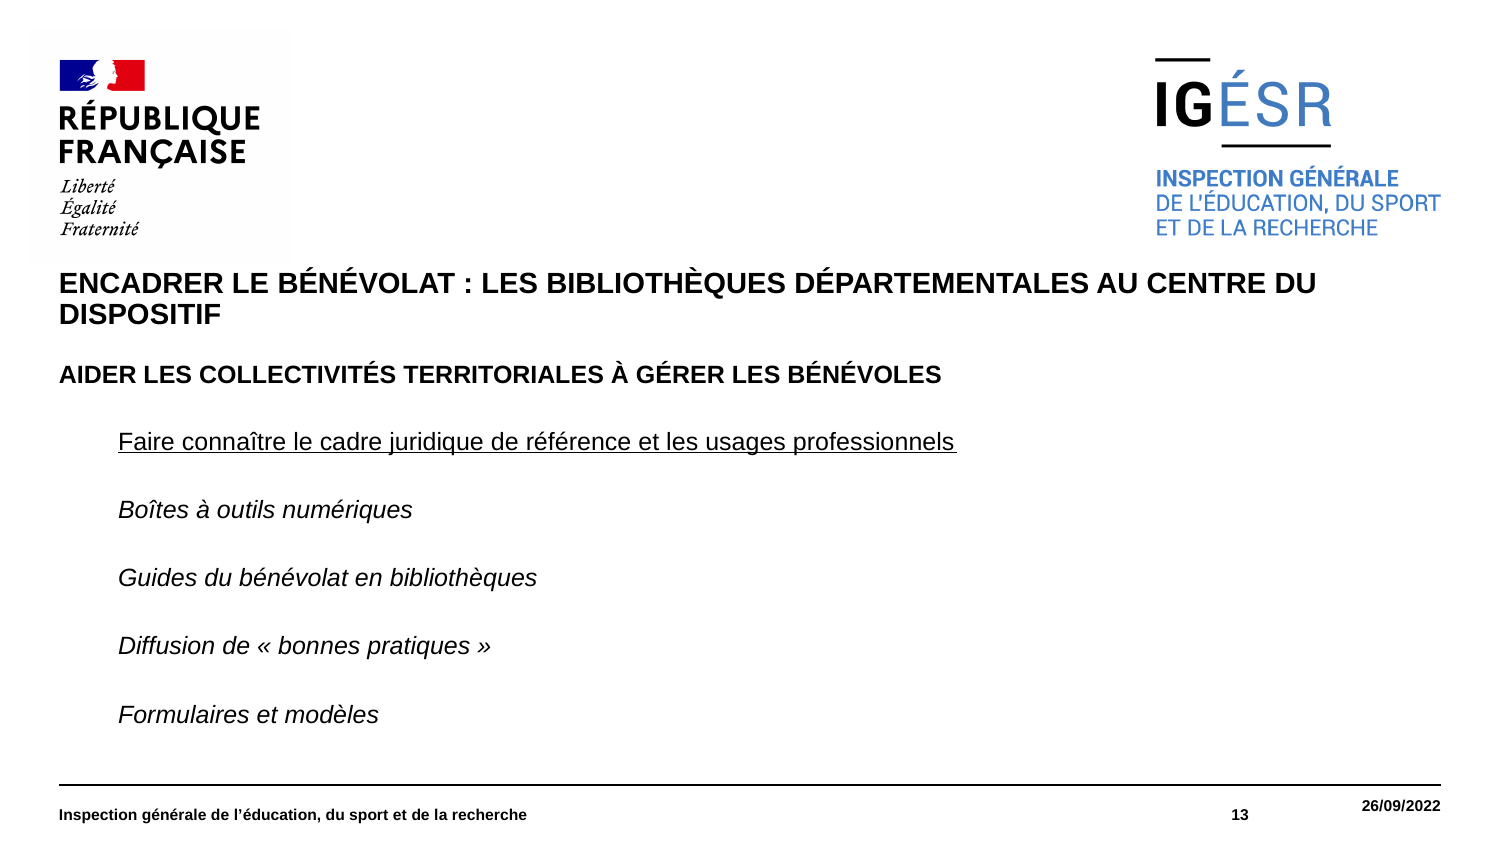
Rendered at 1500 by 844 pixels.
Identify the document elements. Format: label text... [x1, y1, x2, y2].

picture [29, 29, 290, 266]
footer Inspection générale de l’éducation, du sport et de la recherche [59, 784, 1027, 844]
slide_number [1249, 784, 1441, 844]
picture [1155, 58, 1441, 236]
list Encadrer le bénévolat : les bibliothèques départementales au centre du dispositif Aider les collectivités territoriales à gérer les bénévoles Faire connaître le cadre juridique de référence et les usages professionnels Boîtes à outils numériques Guides du bénévolat en bibliothèques Diffusion de « bonnes pratiques » Formulaires et modèles [59, 268, 1441, 777]
slide_number 13 [1027, 784, 1249, 844]
